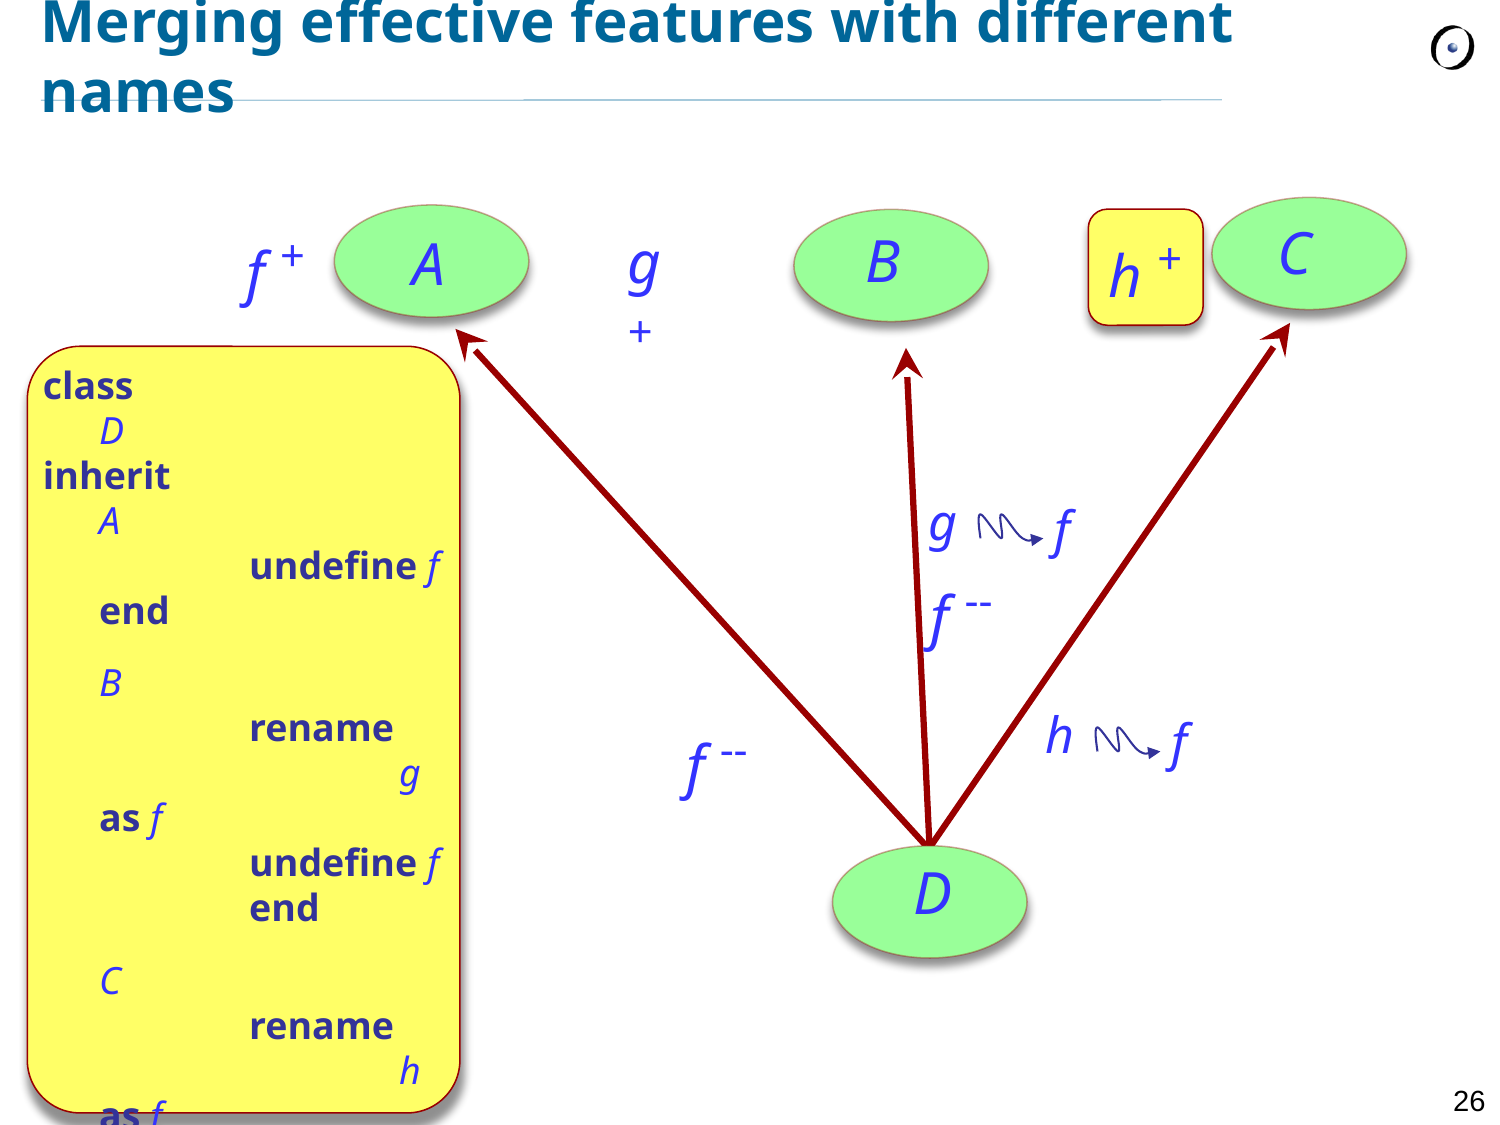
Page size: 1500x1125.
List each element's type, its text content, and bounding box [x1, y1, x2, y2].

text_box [913, 483, 1098, 566]
text_box D [885, 848, 981, 934]
text_box [832, 852, 1028, 958]
text_box h + [1088, 209, 1204, 326]
text_box [793, 209, 989, 322]
text_box [352, 204, 529, 318]
title Merging effective features with different names [40, 18, 1437, 91]
text_box [456, 331, 477, 352]
text_box A [381, 219, 476, 304]
text_box f -- [665, 699, 812, 816]
picture [1437, 20, 1476, 72]
text_box f + [226, 206, 352, 323]
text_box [1030, 696, 1215, 779]
text_box [1211, 197, 1407, 310]
text_box B [835, 217, 931, 302]
text_box C [1247, 208, 1342, 294]
text_box class D inherit A undefine f end B rename g as f undefine f end C rename h as f end feature ... end [27, 346, 460, 1113]
text_box [896, 347, 918, 370]
text_box f -- [910, 571, 1057, 667]
text_box [1269, 323, 1291, 346]
text_box g + [607, 212, 722, 399]
